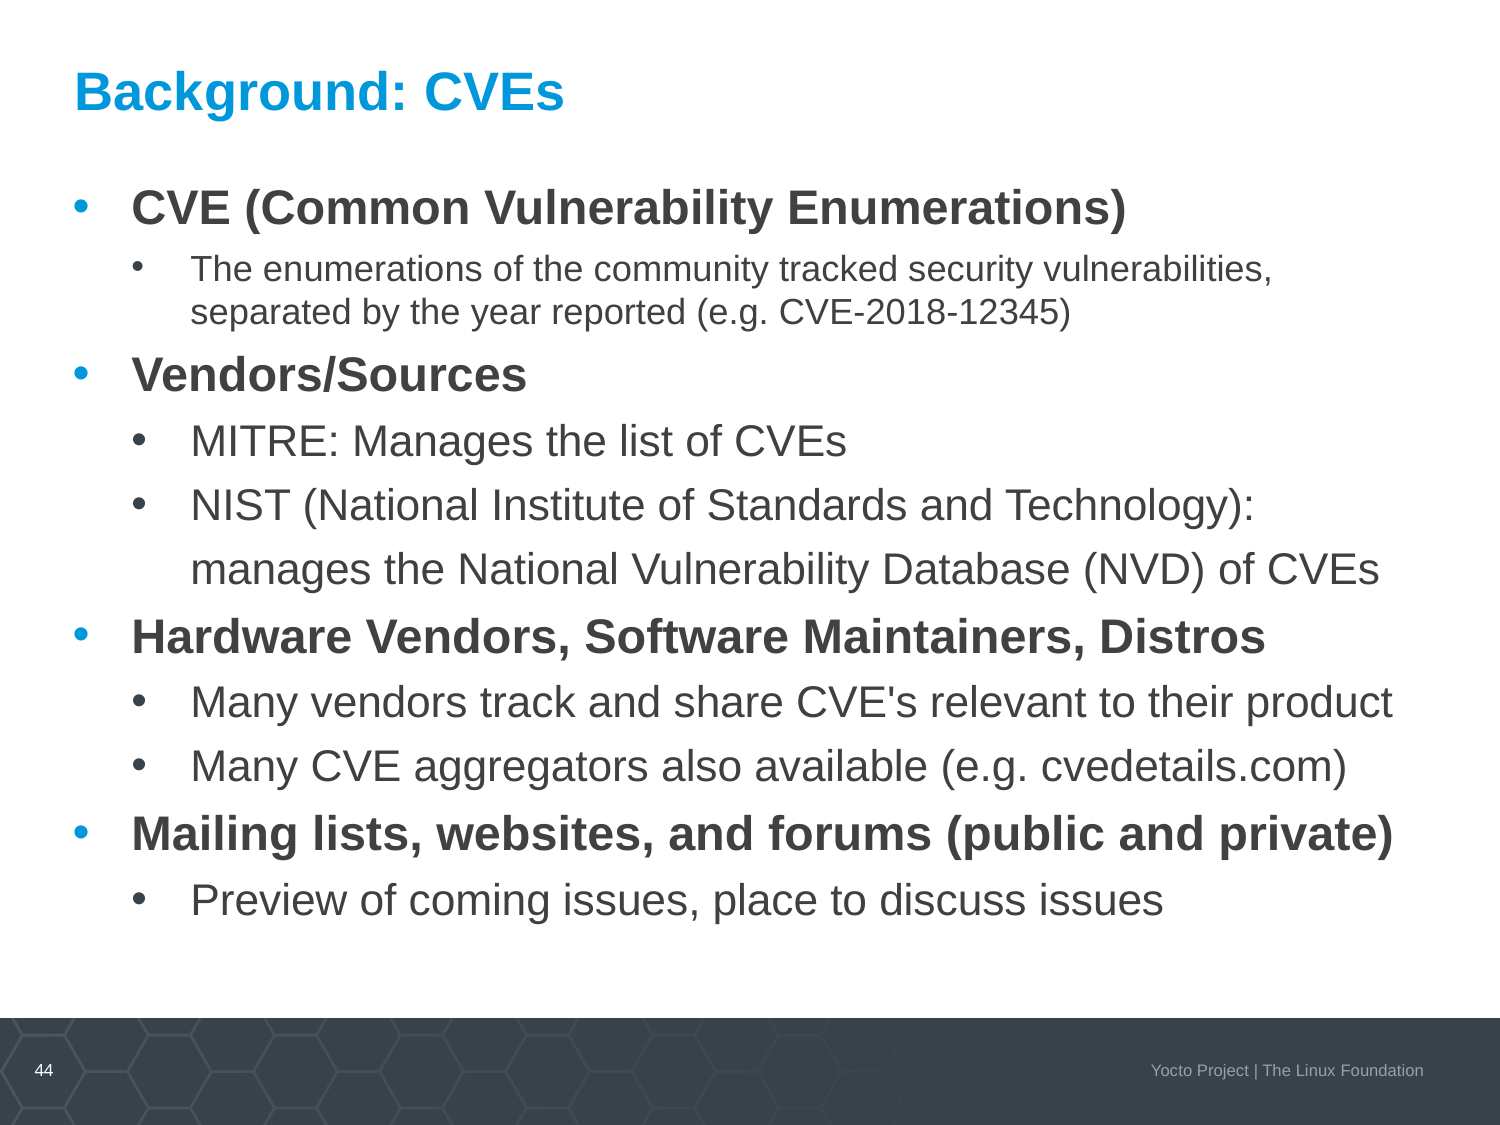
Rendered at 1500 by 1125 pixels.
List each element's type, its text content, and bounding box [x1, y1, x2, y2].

title Background: CVEs [74, 67, 1425, 213]
picture [0, 0, 1500, 1125]
list CVE (Common Vulnerability Enumerations) The enumerations of the community tracked security vulnerabilities, separated by the year reported (e.g. CVE-2018-12345) Vendors/Sources MITRE: Manages the list of CVEs NIST (National Institute of Standards and Technology): manages the National Vulnerability Database (NVD) of CVEs Hardware Vendors, Software Maintainers, Distros Many vendors track and share CVE's relevant to their product Many CVE aggregators also available (e.g. cvedetails.com) Mailing lists, websites, and forums (public and private) Preview of coming issues, place to discuss issues [72, 176, 1423, 984]
